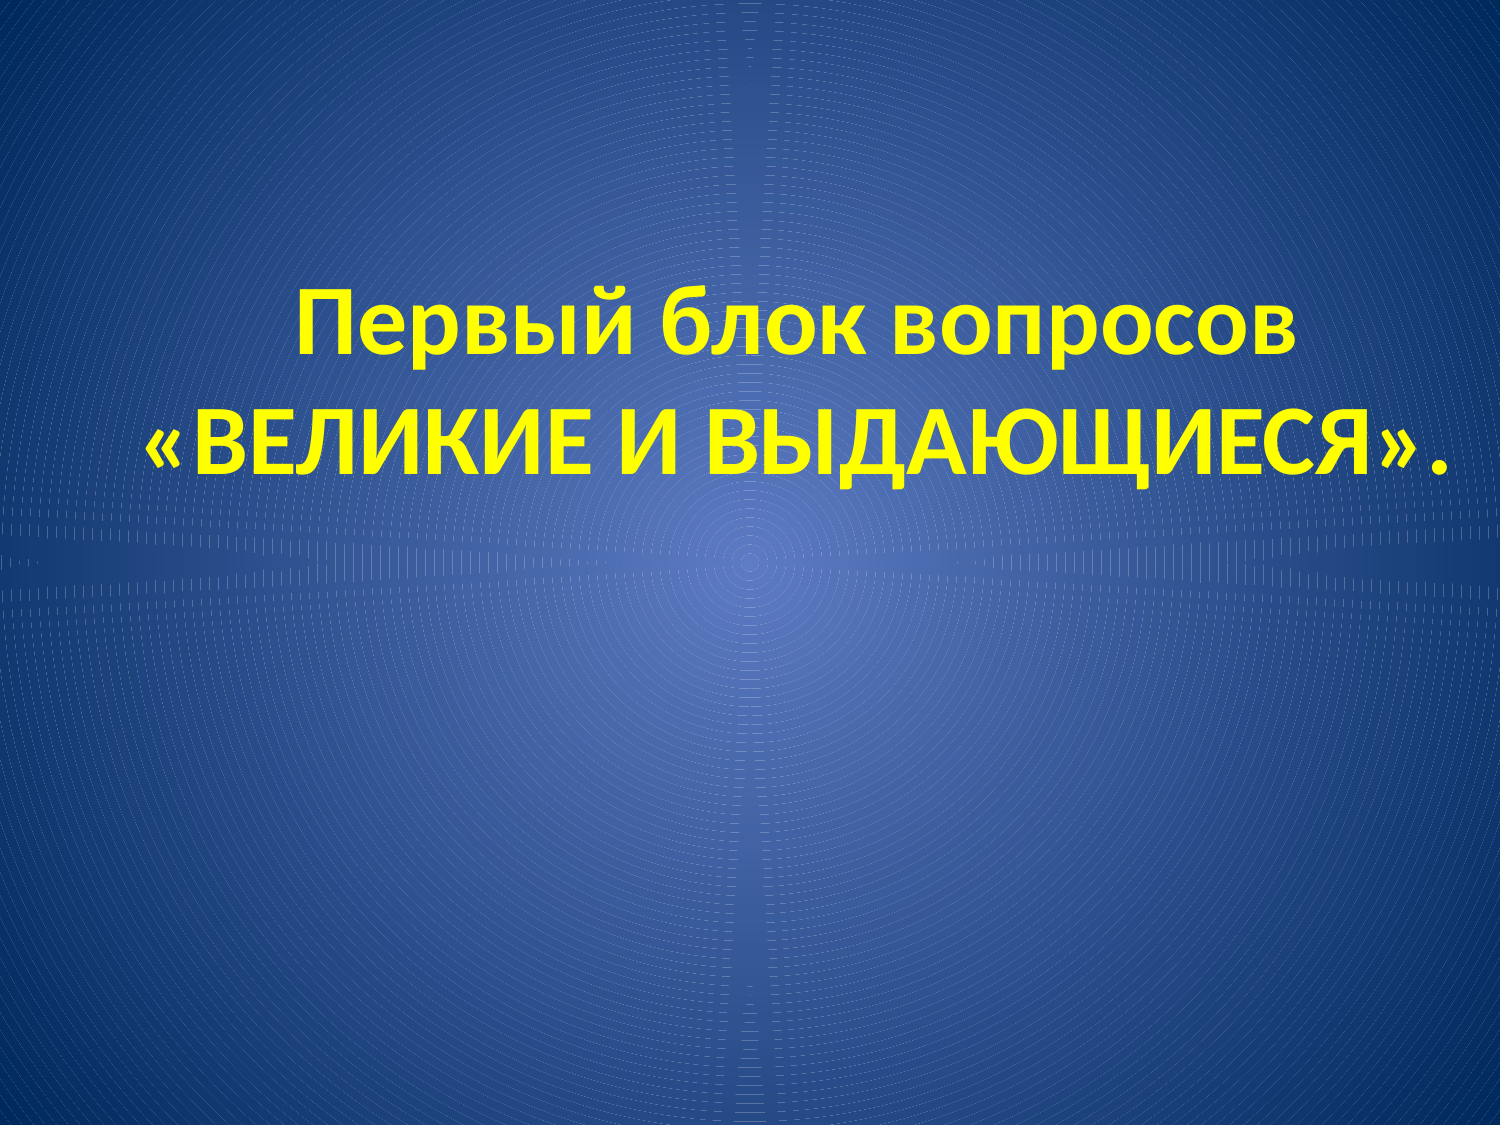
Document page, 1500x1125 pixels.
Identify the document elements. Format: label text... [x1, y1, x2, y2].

text_box Первый блок вопросов «ВЕЛИКИЕ И ВЫДАЮЩИЕСЯ». [0, 247, 1500, 503]
